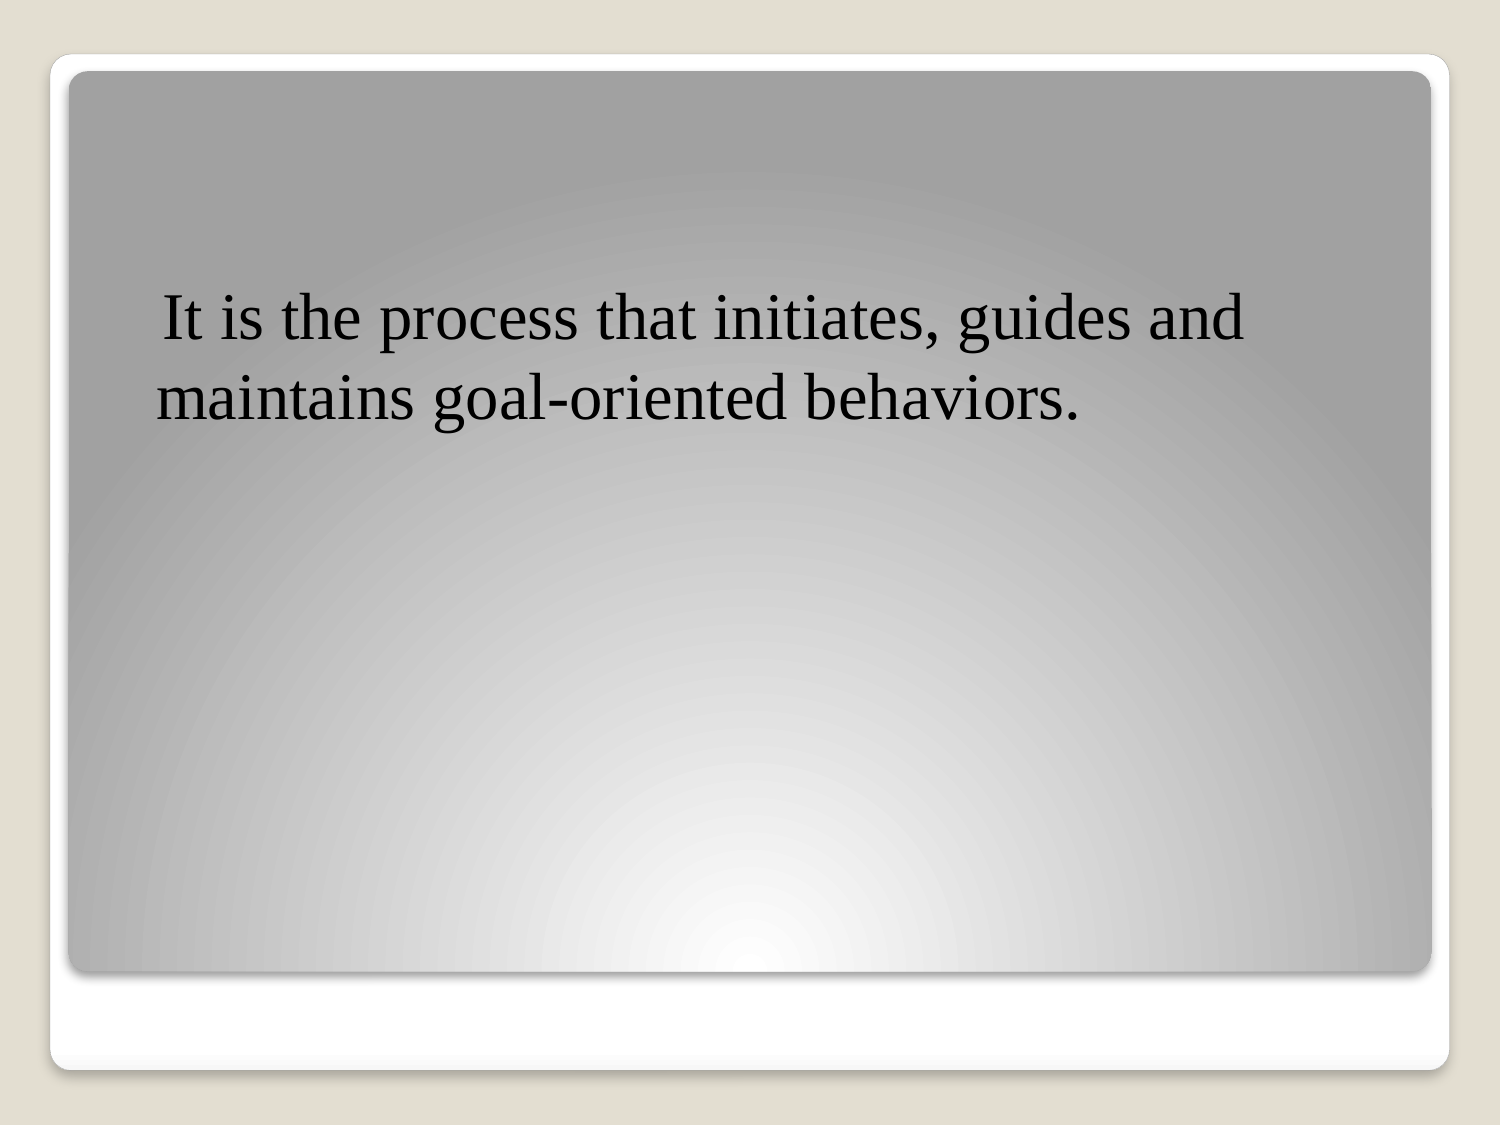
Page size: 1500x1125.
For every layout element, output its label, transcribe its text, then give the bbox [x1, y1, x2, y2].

list It is the process that initiates, guides and maintains goal-oriented behaviors. [82, 86, 1425, 774]
